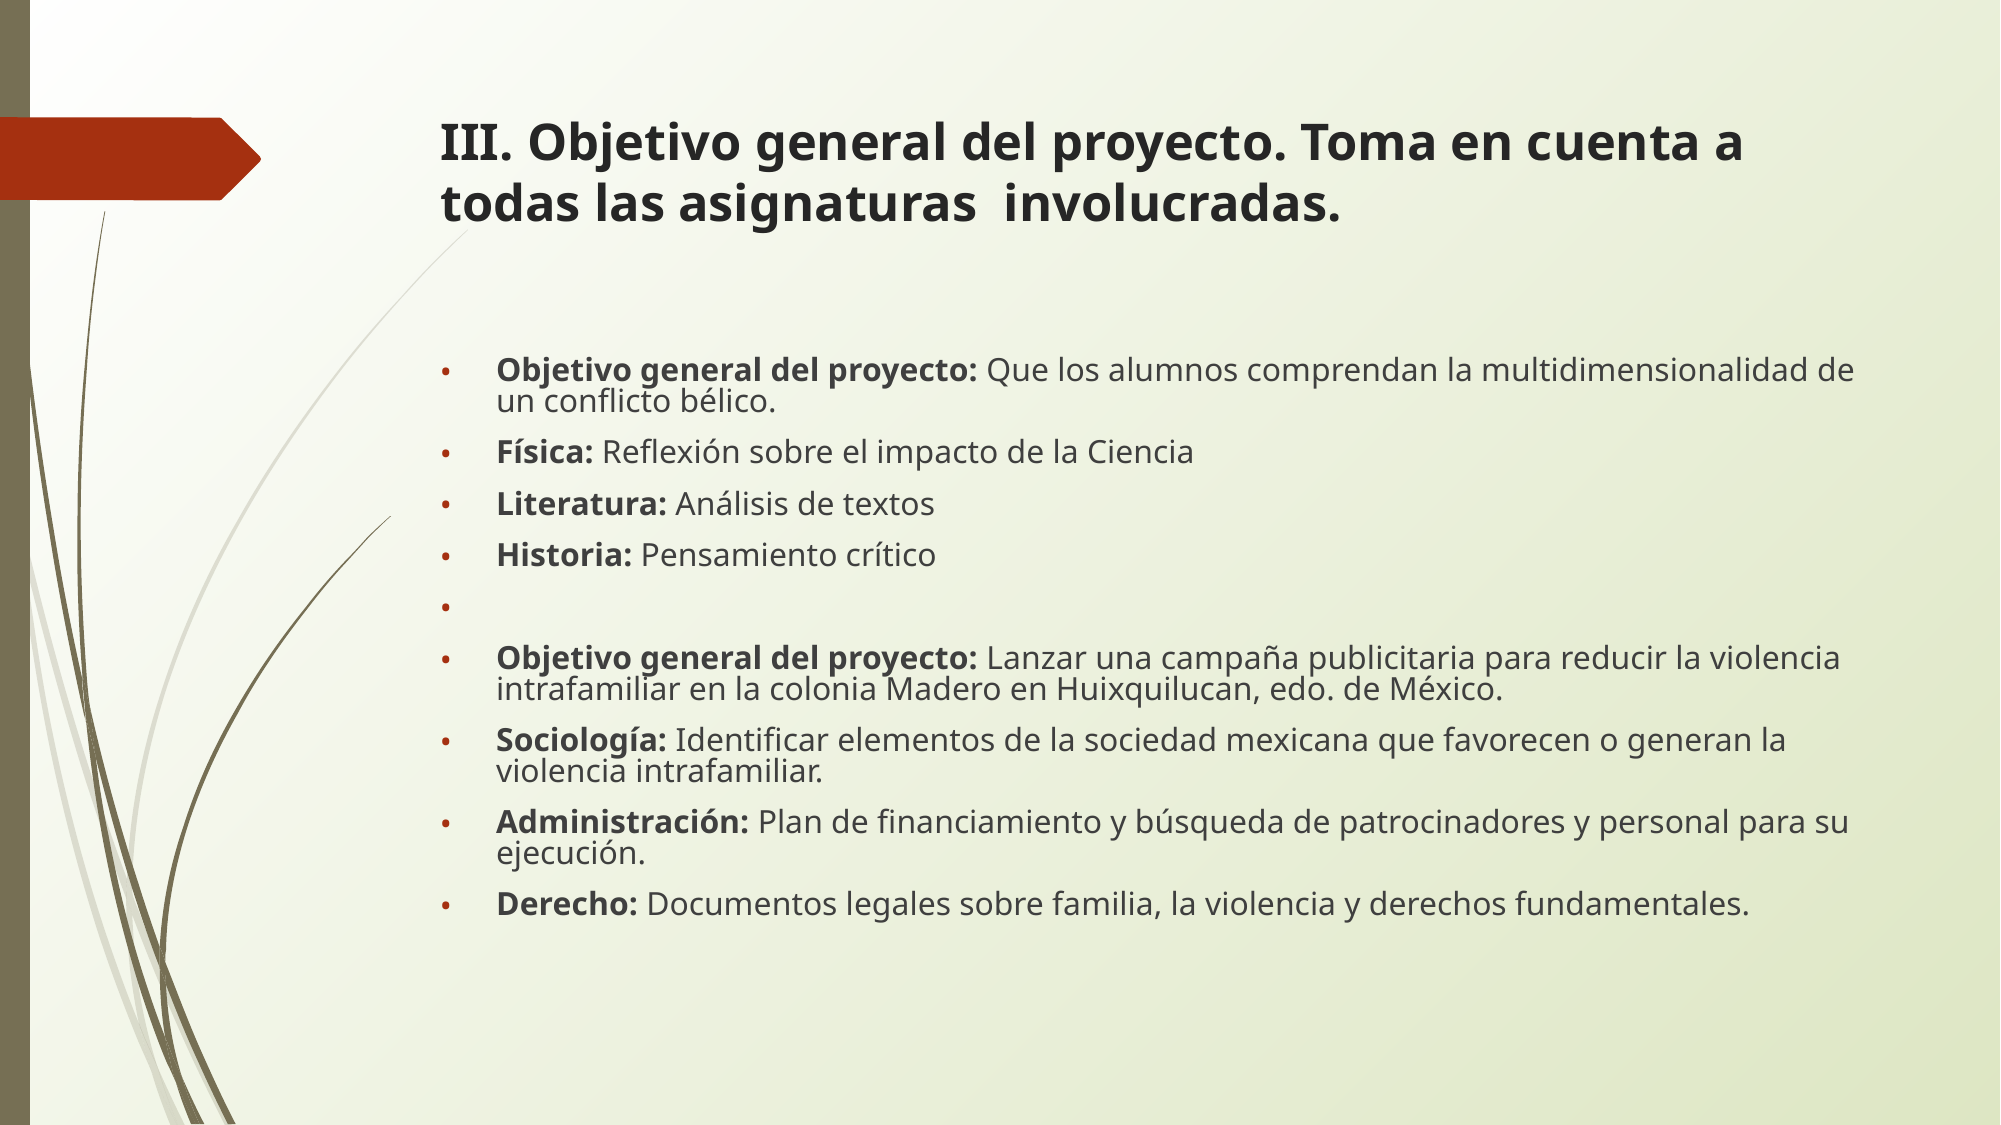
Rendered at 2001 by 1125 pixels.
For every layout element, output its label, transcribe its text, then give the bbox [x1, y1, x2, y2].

title III. Objetivo general del proyecto. Toma en cuenta a todas las asignaturas involucradas. [425, 102, 1888, 313]
list Objetivo general del proyecto: Que los alumnos comprendan la multidimensionalidad de un conflicto bélico. Física: Reflexión sobre el impacto de la Ciencia Literatura: Análisis de textos Historia: Pensamiento crítico Objetivo general del proyecto: Lanzar una campaña publicitaria para reducir la violencia intrafamiliar en la colonia Madero en Huixquilucan, edo. de México. Sociología: Identificar elementos de la sociedad mexicana que favorecen o generan la violencia intrafamiliar. Administración: Plan de financiamiento y búsqueda de patrocinadores y personal para su ejecución. Derecho: Documentos legales sobre familia, la violencia y derechos fundamentales. [424, 350, 1888, 970]
